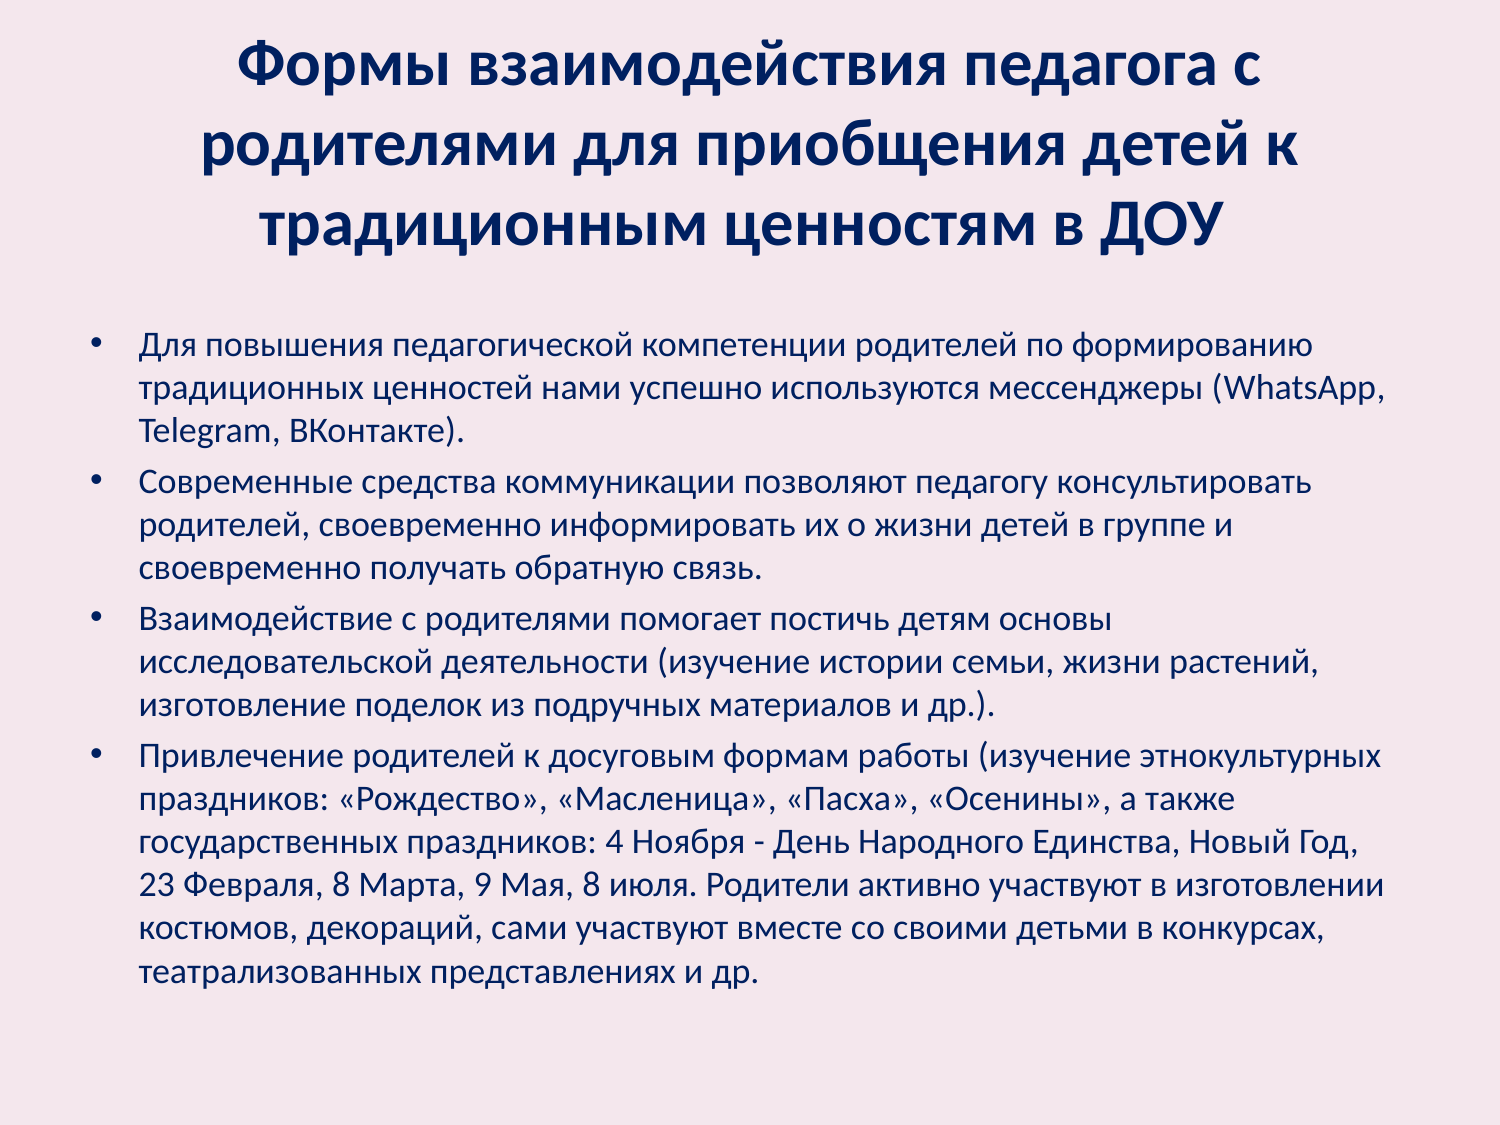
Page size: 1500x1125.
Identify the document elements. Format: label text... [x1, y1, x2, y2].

list Для повышения педагогической компетенции родителей по формированию традиционных ценностей нами успешно используются мессенджеры (WhatsApp, Telegram, ВКонтакте). Современные средства коммуникации позволяют педагогу консультировать родителей, своевременно информировать их о жизни детей в группе и своевременно получать обратную связь. Взаимодействие с родителями помогает постичь детям основы исследовательской деятельности (изучение истории семьи, жизни растений, изготовление поделок из подручных материалов и др.). Привлечение родителей к досуговым формам работы (изучение этнокультурных праздников: «Рождество», «Масленица», «Пасха», «Осенины», а также государственных праздников: 4 Ноября - День Народного Единства, Новый Год, 23 Февраля, 8 Марта, 9 Мая, 8 июля. Родители активно участвуют в изготовлении костюмов, декораций, сами участвуют вместе со своими детьми в конкурсах, театрализованных представлениях и др. [75, 262, 1425, 1005]
title Формы взаимодействия педагога с родителями для приобщения детей к традиционным ценностям в ДОУ [58, 45, 1442, 233]
